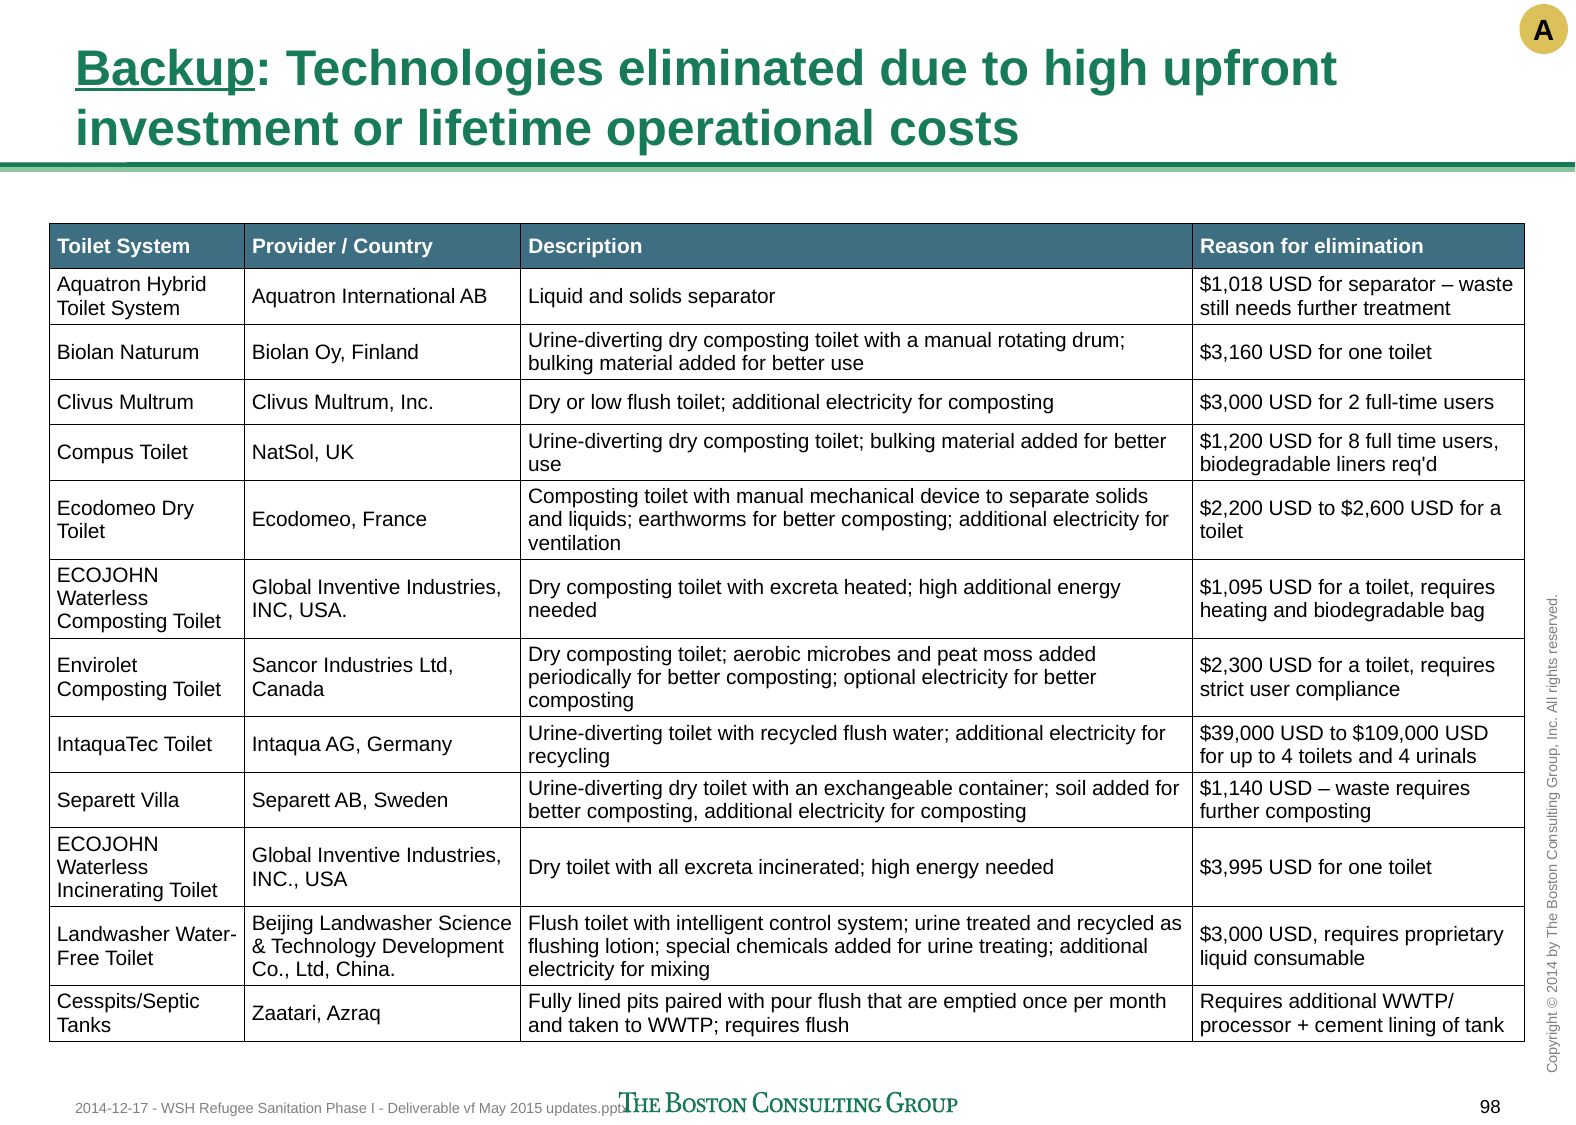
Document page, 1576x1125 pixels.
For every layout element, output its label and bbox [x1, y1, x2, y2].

table_cell [521, 425, 1192, 480]
table_cell [245, 425, 520, 480]
table_cell [521, 269, 1192, 324]
table_cell [245, 269, 520, 324]
table_cell [50, 717, 244, 772]
table_cell [1193, 560, 1524, 638]
table_cell [245, 717, 520, 772]
table_cell [1193, 907, 1524, 985]
table_cell [245, 639, 520, 716]
table_cell [245, 828, 520, 906]
table_cell [1193, 425, 1524, 480]
table_cell [245, 380, 520, 424]
table_cell [245, 773, 520, 827]
table_cell [521, 986, 1192, 1041]
table_cell [50, 773, 244, 827]
table_cell [1193, 773, 1524, 827]
table_cell [521, 773, 1192, 827]
table_cell [50, 907, 244, 985]
table_header [1193, 224, 1524, 268]
title [75, 26, 1501, 163]
table_cell [50, 828, 244, 906]
table_cell [1193, 380, 1524, 424]
table_cell [50, 560, 244, 638]
table_cell [1193, 717, 1524, 772]
table_cell [245, 325, 520, 379]
table_cell [50, 986, 244, 1041]
table_header [245, 224, 520, 268]
table_header [521, 224, 1192, 268]
table_cell [1193, 828, 1524, 906]
table_cell [245, 481, 520, 559]
table_cell [50, 380, 244, 424]
table_cell [1193, 986, 1524, 1041]
table_cell [50, 481, 244, 559]
table_cell [521, 717, 1192, 772]
table_cell [521, 325, 1192, 379]
table_cell [521, 560, 1192, 638]
table_cell [521, 380, 1192, 424]
table_cell [1193, 639, 1524, 716]
table_cell [50, 325, 244, 379]
table_cell [1193, 481, 1524, 559]
table_cell [50, 425, 244, 480]
table_cell [245, 986, 520, 1041]
table_cell [521, 907, 1192, 985]
table_cell [50, 269, 244, 324]
table_cell [521, 828, 1192, 906]
text_box [1520, 4, 1568, 54]
table_cell [245, 560, 520, 638]
table_cell [521, 639, 1192, 716]
table_header [50, 224, 244, 268]
table_cell [245, 907, 520, 985]
table_cell [521, 481, 1192, 559]
table_cell [1193, 325, 1524, 379]
table_cell [50, 639, 244, 716]
table_cell [1193, 269, 1524, 324]
